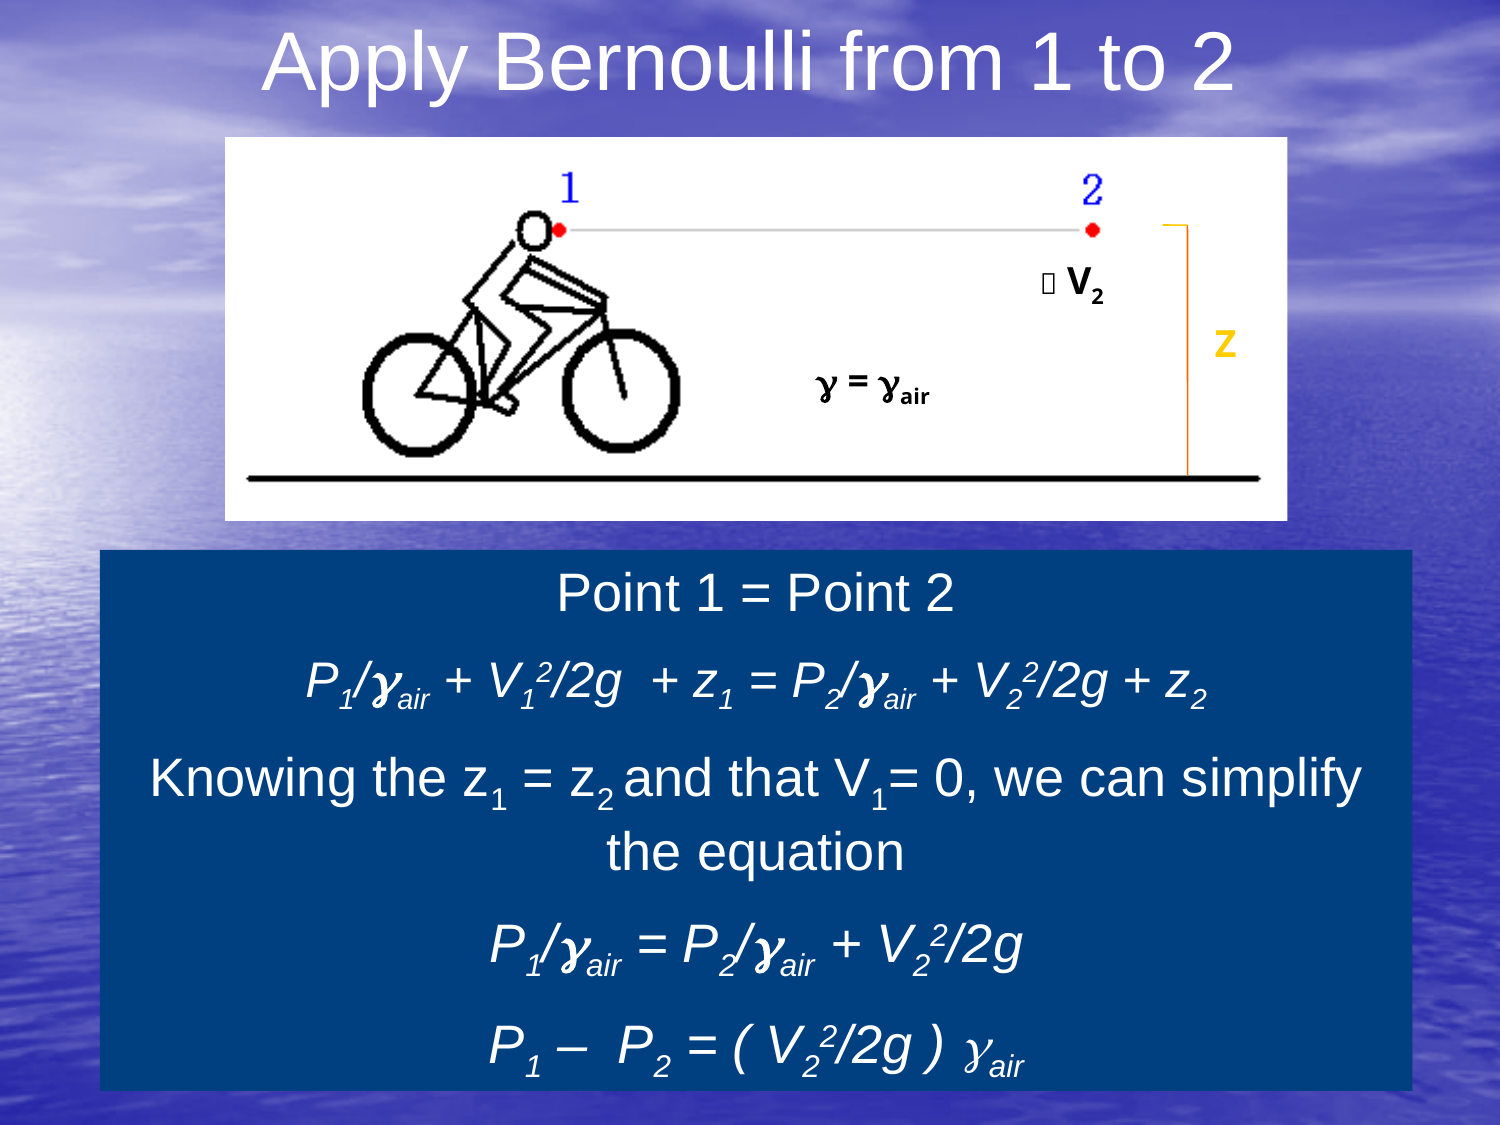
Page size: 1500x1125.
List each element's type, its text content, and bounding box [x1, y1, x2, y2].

text_box Point 1 = Point 2 P1/gair + V12/2g + z1 = P2/gair + V22/2g + z2 Knowing the z1 = z2 and that V1= 0, we can simplify the equation P1/gair = P2/gair + V22/2g P1 – P2 = ( V22/2g ) gair [99, 549, 1413, 1091]
picture [224, 137, 1288, 521]
text_box Apply Bernoulli from 1 to 2 [37, 0, 1463, 115]
